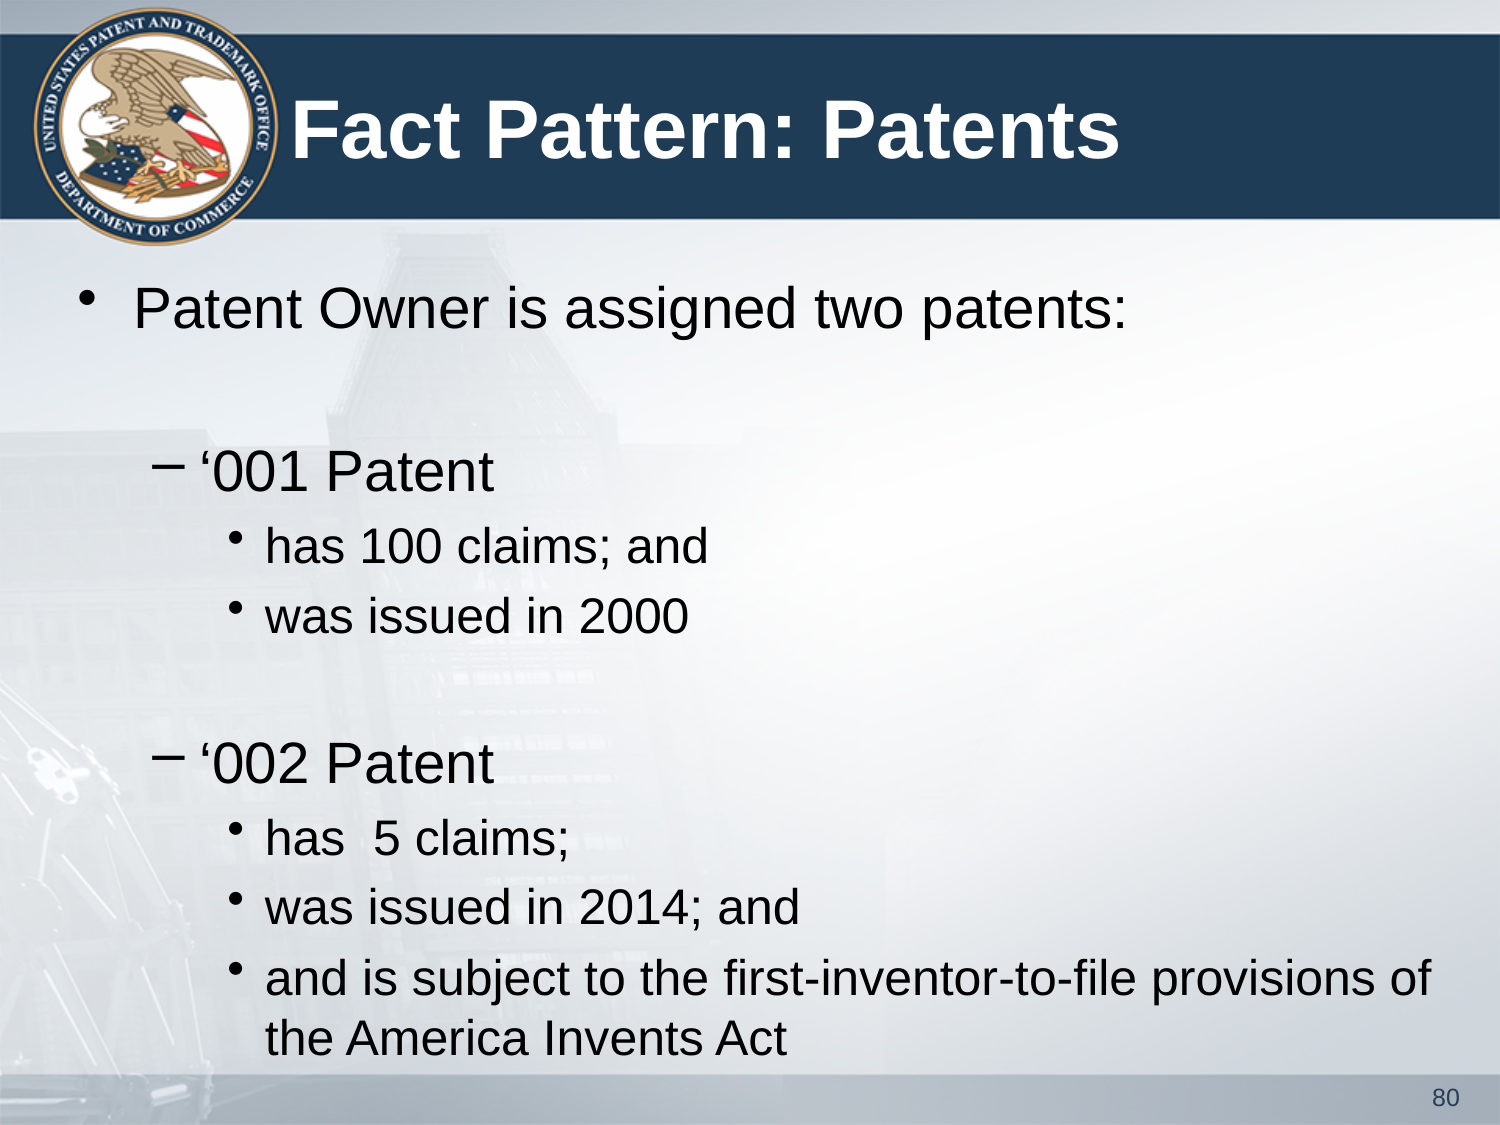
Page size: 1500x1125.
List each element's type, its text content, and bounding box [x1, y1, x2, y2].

slide_number 80 [1162, 1037, 1475, 1113]
title Fact Pattern: Patents [275, 37, 1450, 213]
list Patent Owner is assigned two patents: ‘001 Patent has 100 claims; and was issued in 2000 ‘002 Patent has 5 claims; was issued in 2014; and and is subject to the first-inventor-to-file provisions of the America Invents Act [62, 262, 1475, 1063]
picture [0, 0, 1500, 1125]
